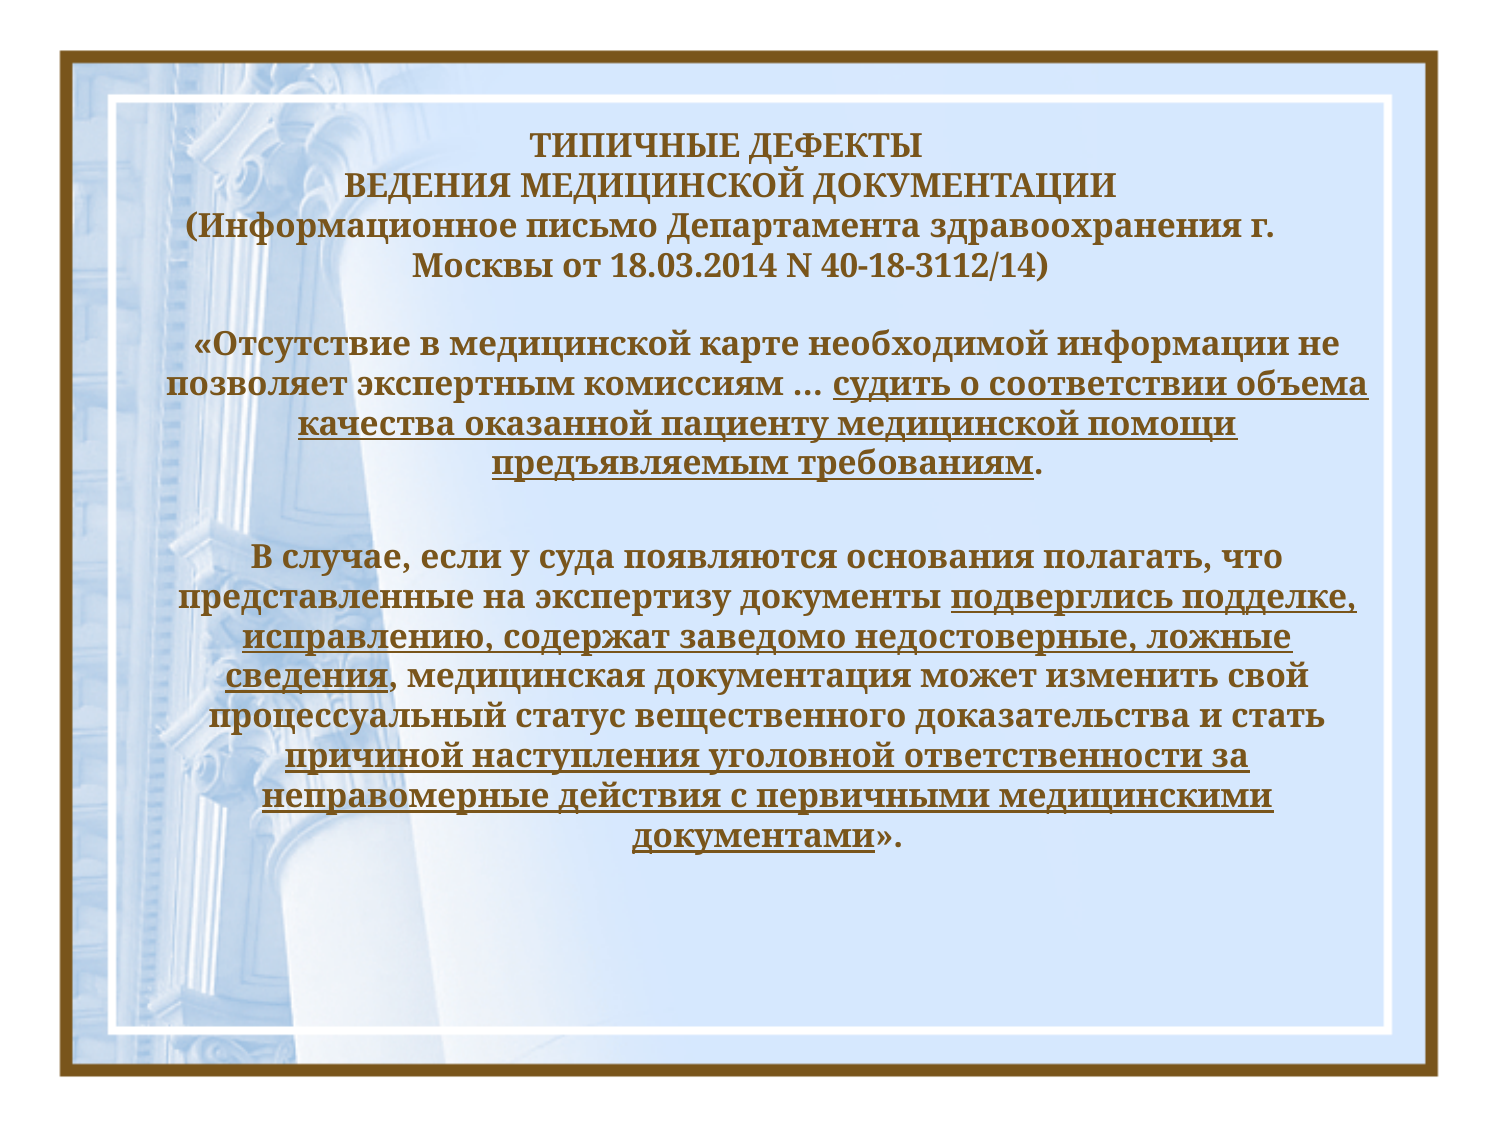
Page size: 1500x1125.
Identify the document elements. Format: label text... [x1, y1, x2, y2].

title ТИПИЧНЫЕ ДЕФЕКТЫ ВЕДЕНИЯ МЕДИЦИНСКОЙ ДОКУМЕНТАЦИИ (Информационное письмо Департамента здравоохранения г. Москвы от 18.03.2014 N 40-18-3112/14) [135, 149, 1326, 299]
picture [0, 0, 1500, 1125]
list «Отсутствие в медицинской карте необходимой информации не позволяет экспертным комиссиям … судить о соответствии объема качества оказанной пациенту медицинской помощи предъявляемым требованиям. В случае, если у суда появляются основания полагать, что представленные на экспертизу документы подверглись подделке, исправлению, содержат заведомо недостоверные, ложные сведения, медицинская документация может изменить свой процессуальный статус вещественного доказательства и стать причиной наступления уголовной ответственности за неправомерные действия с первичными медицинскими документами». [147, 314, 1388, 1059]
